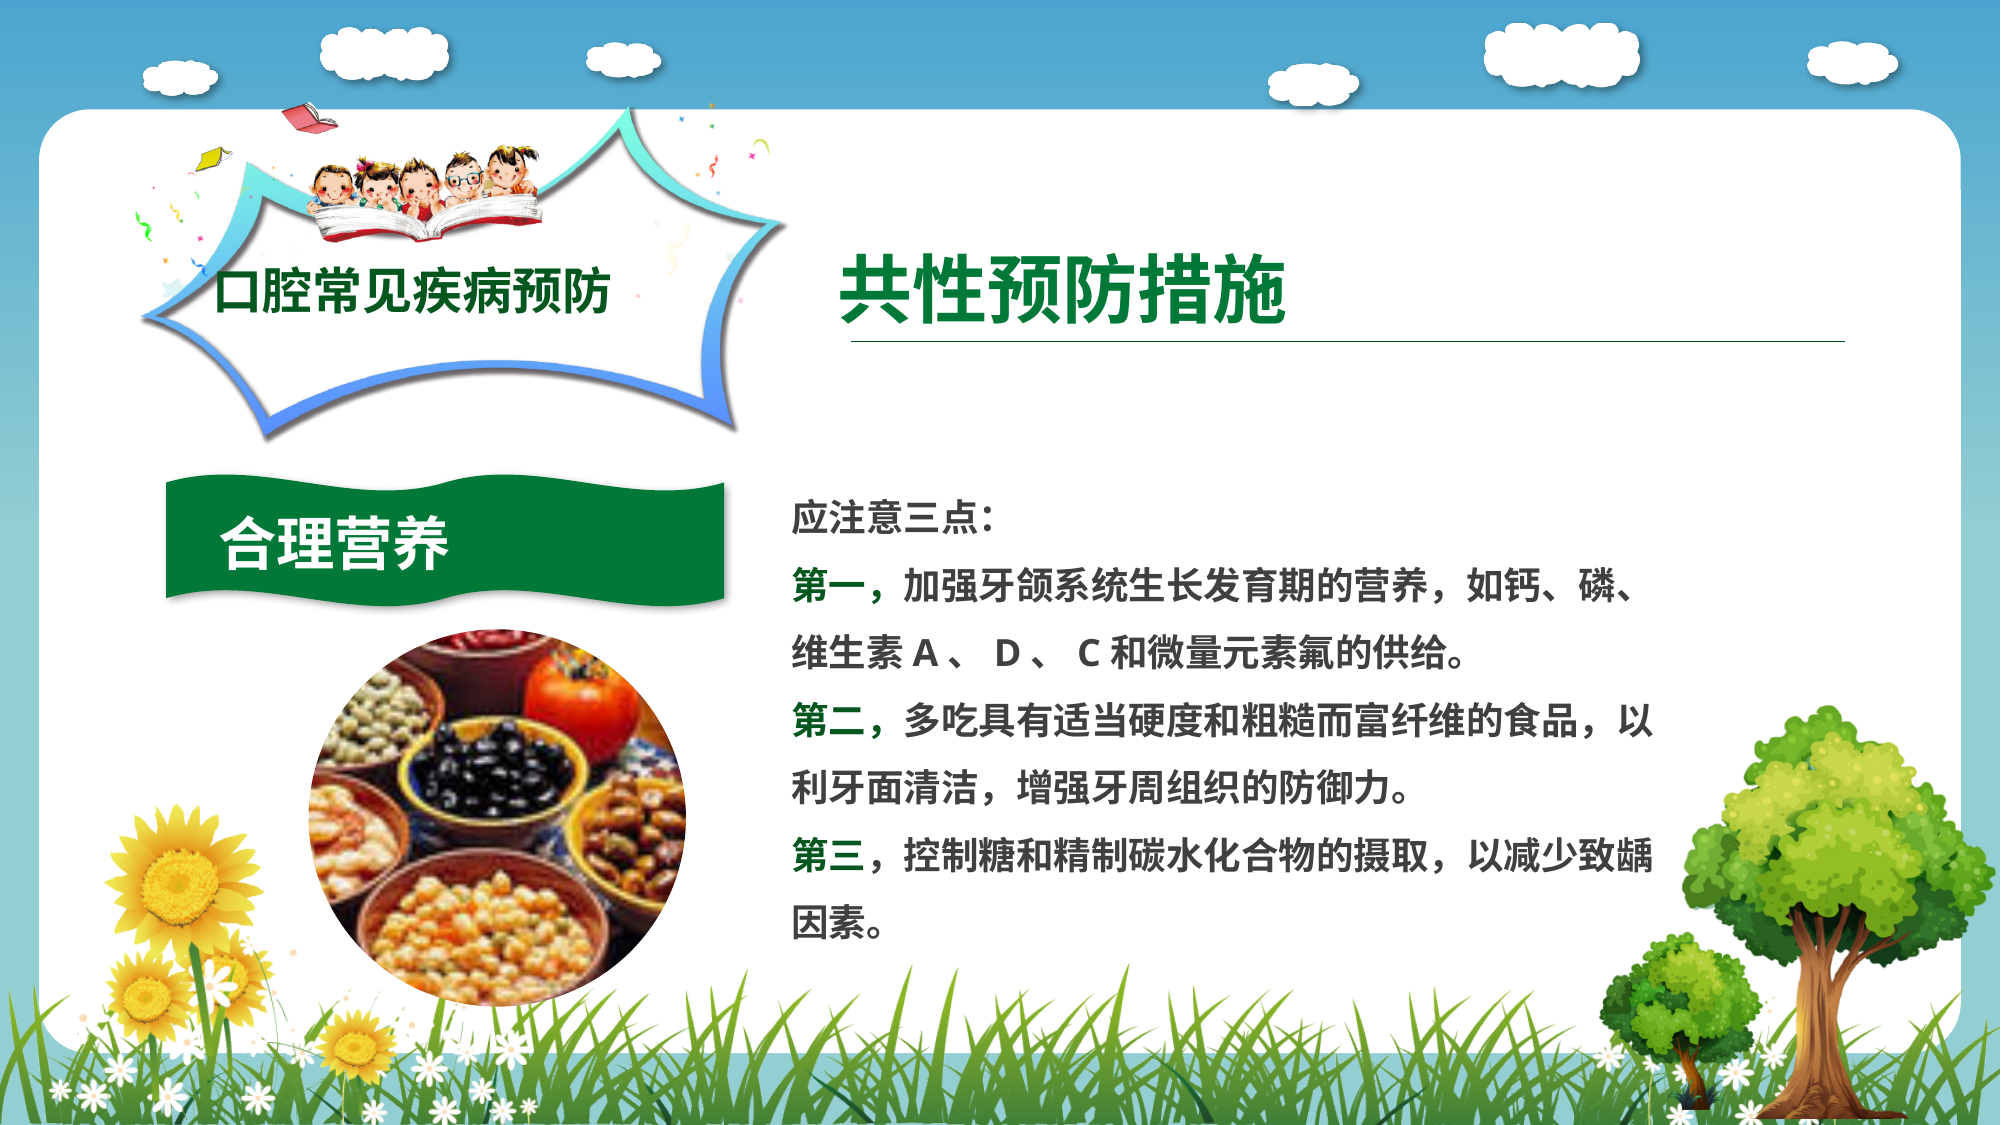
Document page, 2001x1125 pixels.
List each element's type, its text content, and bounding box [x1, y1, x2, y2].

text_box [108, 51, 816, 480]
text_box [816, 108, 1962, 671]
picture [1222, 2, 1961, 143]
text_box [166, 474, 725, 607]
text_box 共性预防措施 [822, 189, 1797, 340]
text_box 应注意三点： 第一，加强牙颌系统生长发育期的营养，如钙、磷、维生素A、D、C和微量元素氟的供给。 第二，多吃具有适当硬度和粗糙而富纤维的食品，以利牙面清洁，增强牙周组织的防御力。 第三，控制糖和精制碳水化合物的摄取，以减少致龋因素。 [776, 464, 1697, 803]
text_box [38, 108, 776, 803]
picture [0, 629, 2001, 1125]
picture [104, 10, 713, 126]
